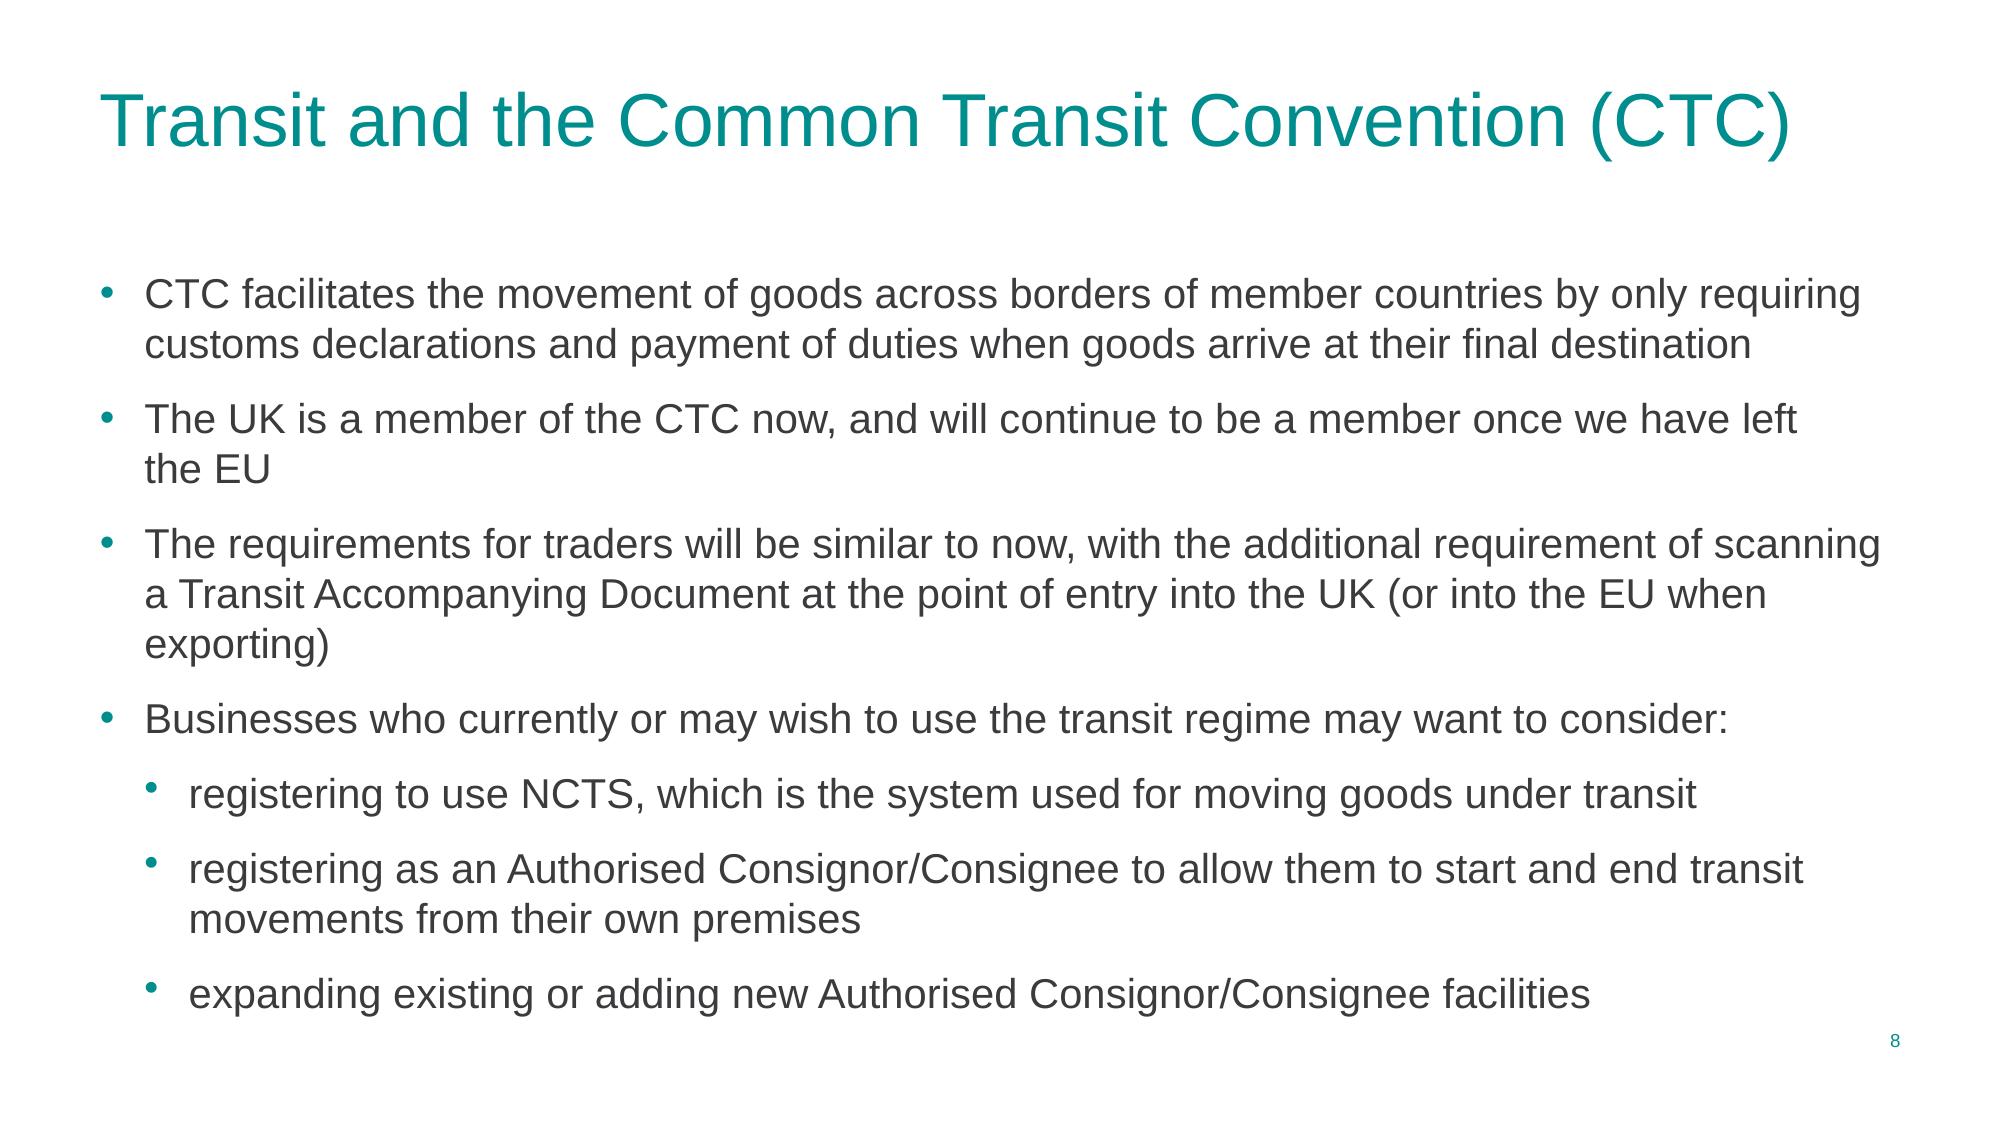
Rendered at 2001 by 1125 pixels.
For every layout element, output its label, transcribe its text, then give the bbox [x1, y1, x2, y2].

list CTC facilitates the movement of goods across borders of member countries by only requiring customs declarations and payment of duties when goods arrive at their final destination The UK is a member of the CTC now, and will continue to be a member once we have left the EU The requirements for traders will be similar to now, with the additional requirement of scanning a Transit Accompanying Document at the point of entry into the UK (or into the EU when exporting) Businesses who currently or may wish to use the transit regime may want to consider: registering to use NCTS, which is the system used for moving goods under transit registering as an Authorised Consignor/Consignee to allow them to start and end transit movements from their own premises expanding existing or adding new Authorised Consignor/Consignee facilities [100, 267, 1901, 915]
title Transit and the Common Transit Convention (CTC) [99, 78, 1900, 215]
slide_number 8 [1850, 1028, 1901, 1052]
